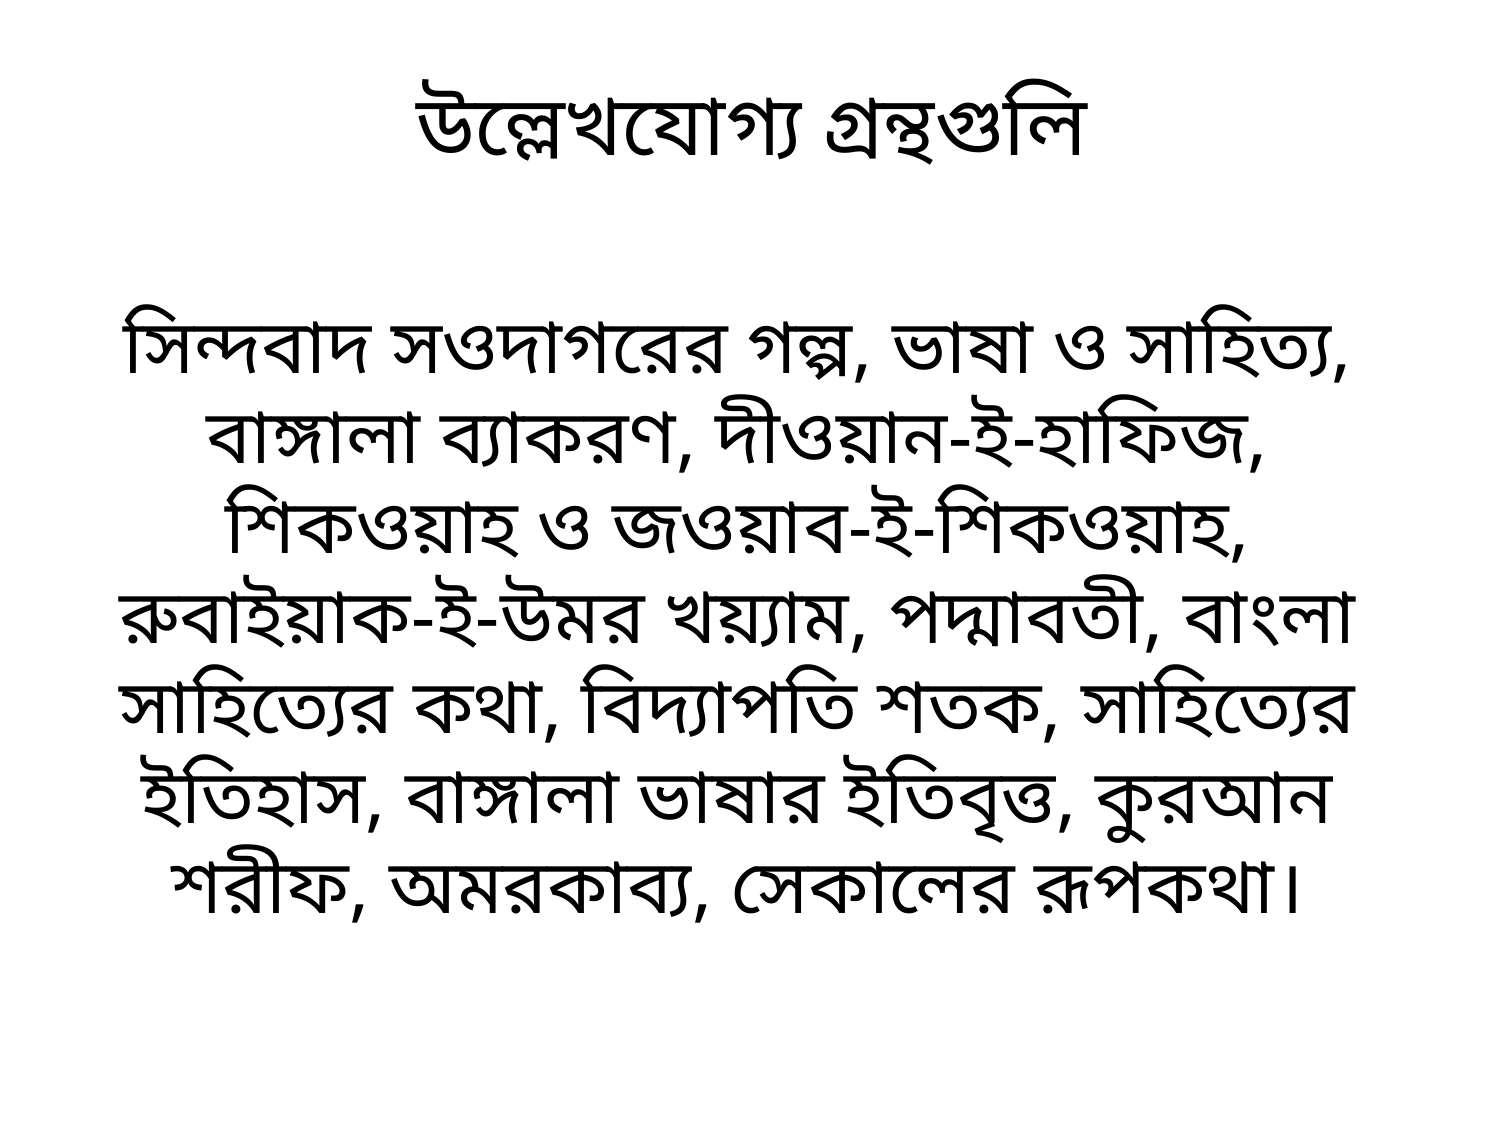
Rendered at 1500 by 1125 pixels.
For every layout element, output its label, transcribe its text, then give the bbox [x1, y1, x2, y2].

text_box সিন্দবাদ সওদাগরের গল্প, ভাষা ও সাহিত্য, বাঙ্গালা ব্যাকরণ, দীওয়ান-ই-হাফিজ, শিকওয়াহ ও জওয়াব-ই-শিকওয়াহ, রুবাইয়াক-ই-উমর খয়্যাম, পদ্মাবতী, বাংলা সাহিত্যের কথা, বিদ্যাপতি শতক, সাহিত্যের ইতিহাস, বাঙ্গালা ভাষার ইতিবৃত্ত, কুরআন শরীফ, অমরকাব্য, সেকালের রূপকথা। [62, 290, 1413, 936]
title উল্লেখযোগ্য গ্রন্থগুলি [87, 20, 1438, 224]
